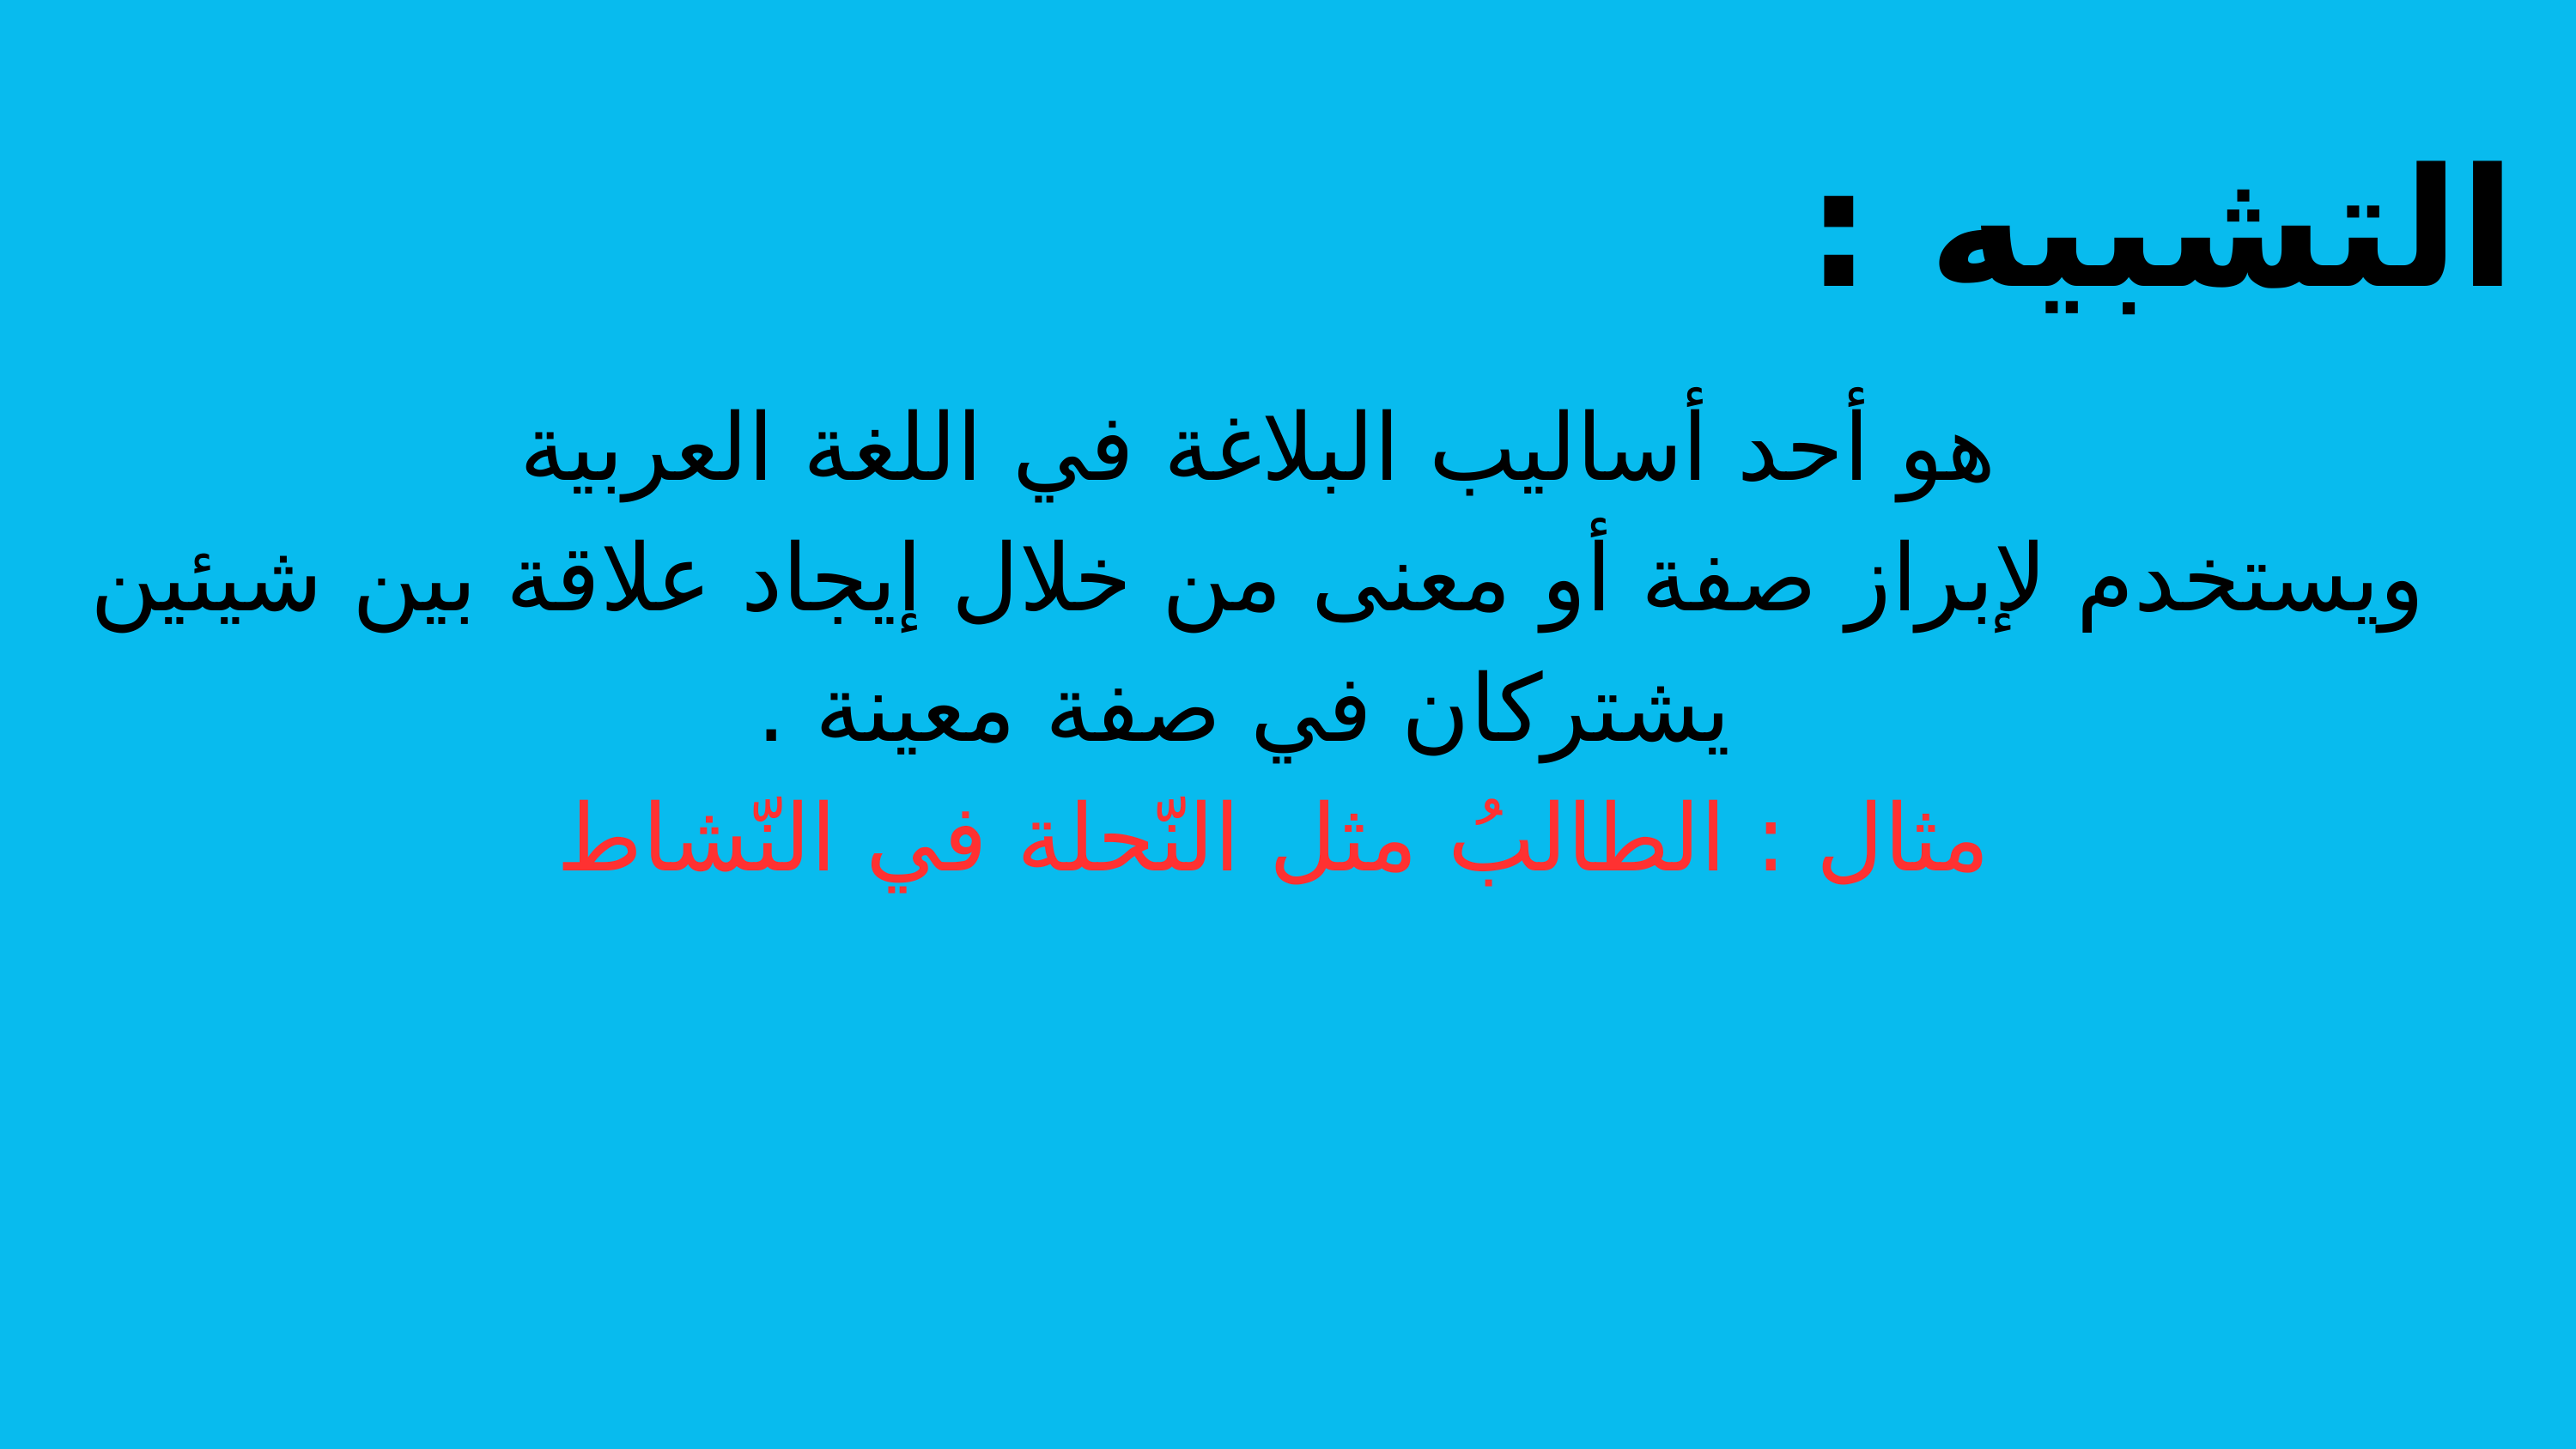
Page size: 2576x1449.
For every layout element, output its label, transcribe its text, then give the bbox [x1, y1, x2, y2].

text_box هو أحد أساليب البلاغة في اللغة العربية ويستخدم لإبراز صفة أو معنى من خلال إيجاد علاقة بين شيئين يشتركان في صفة معينة . مثال : الطالبُ مثل النّحلة في النّشاط [0, 368, 2533, 890]
text_box التشبيه : [1789, 88, 2533, 368]
